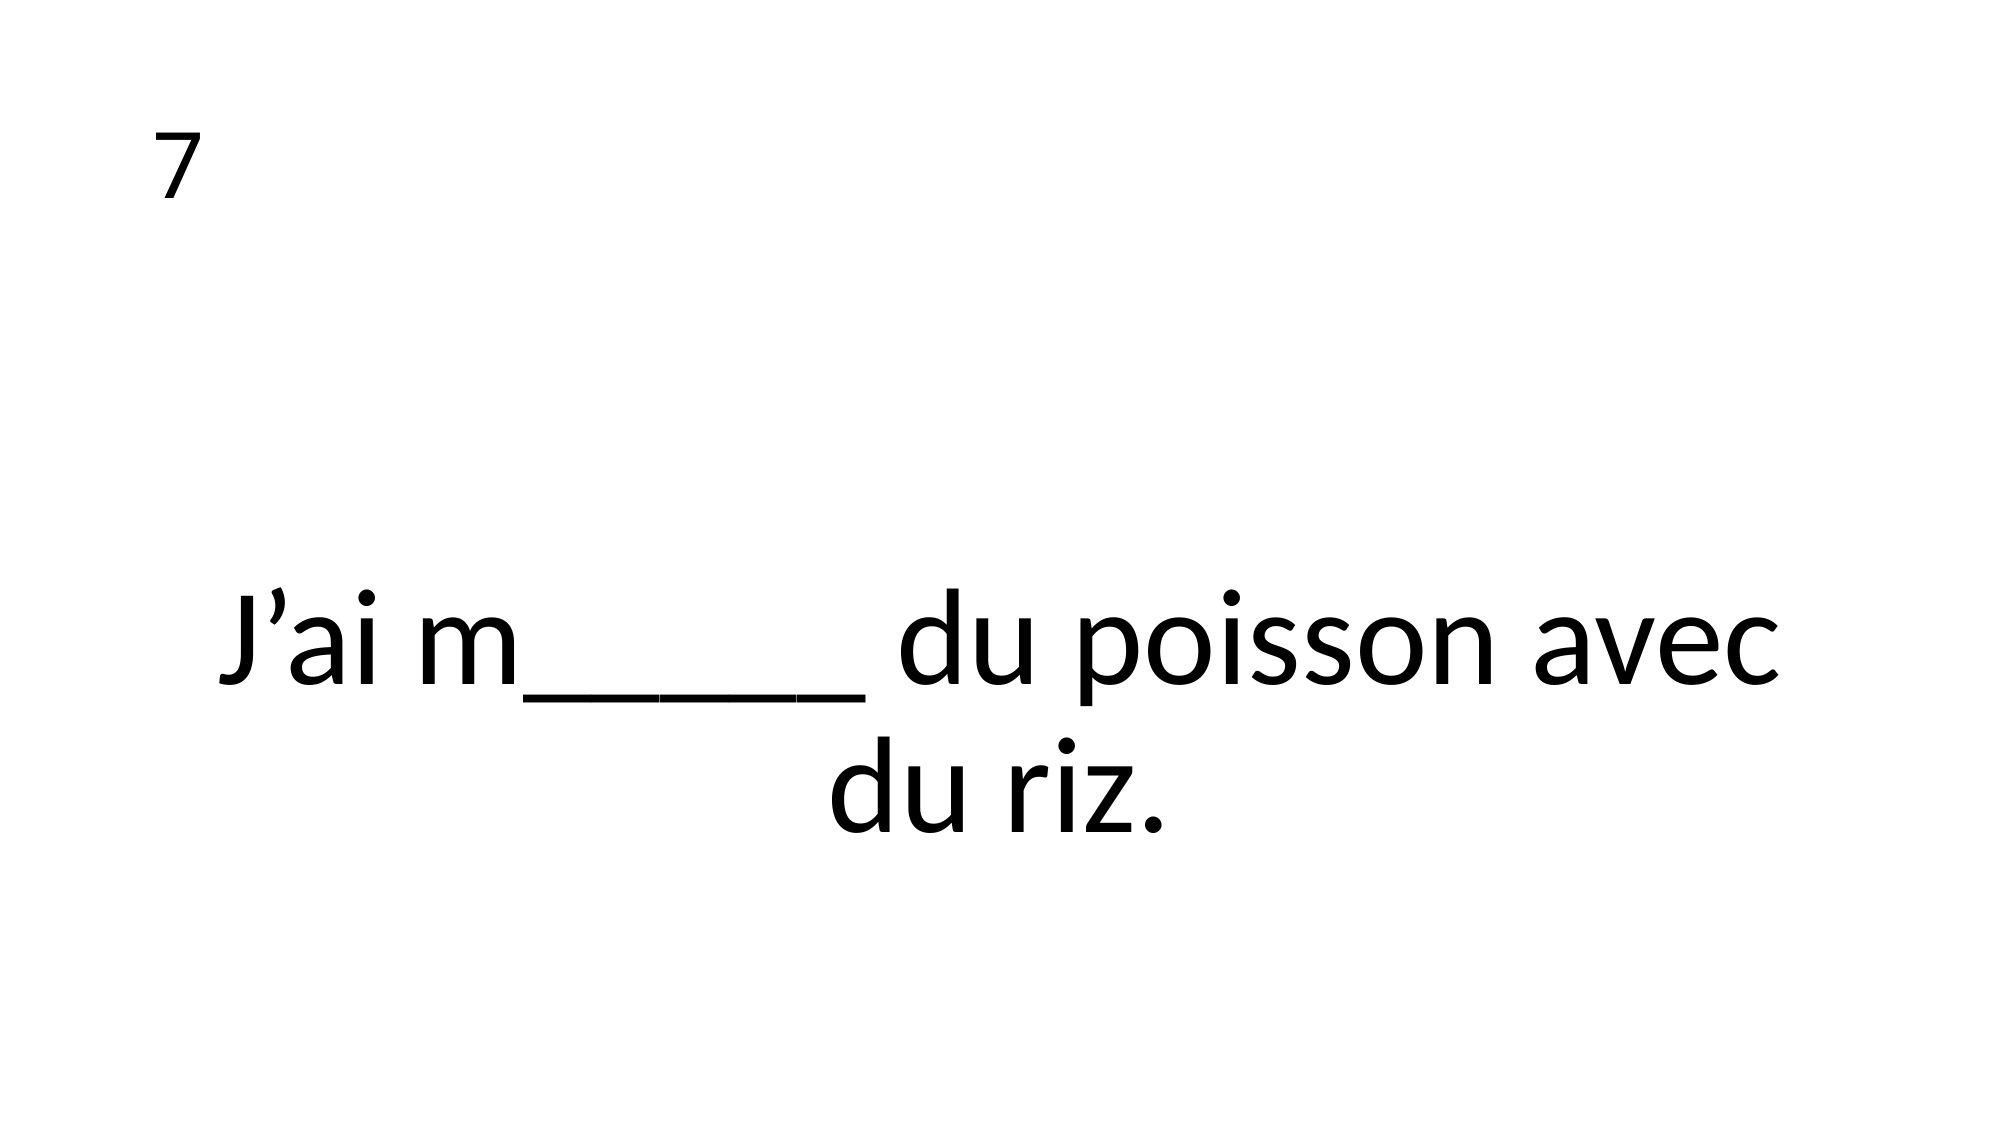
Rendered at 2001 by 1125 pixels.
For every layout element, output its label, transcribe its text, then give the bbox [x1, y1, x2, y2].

list J’ai m_____ du poisson avec du riz. [137, 299, 1863, 1014]
title 7 [137, 59, 1863, 278]
